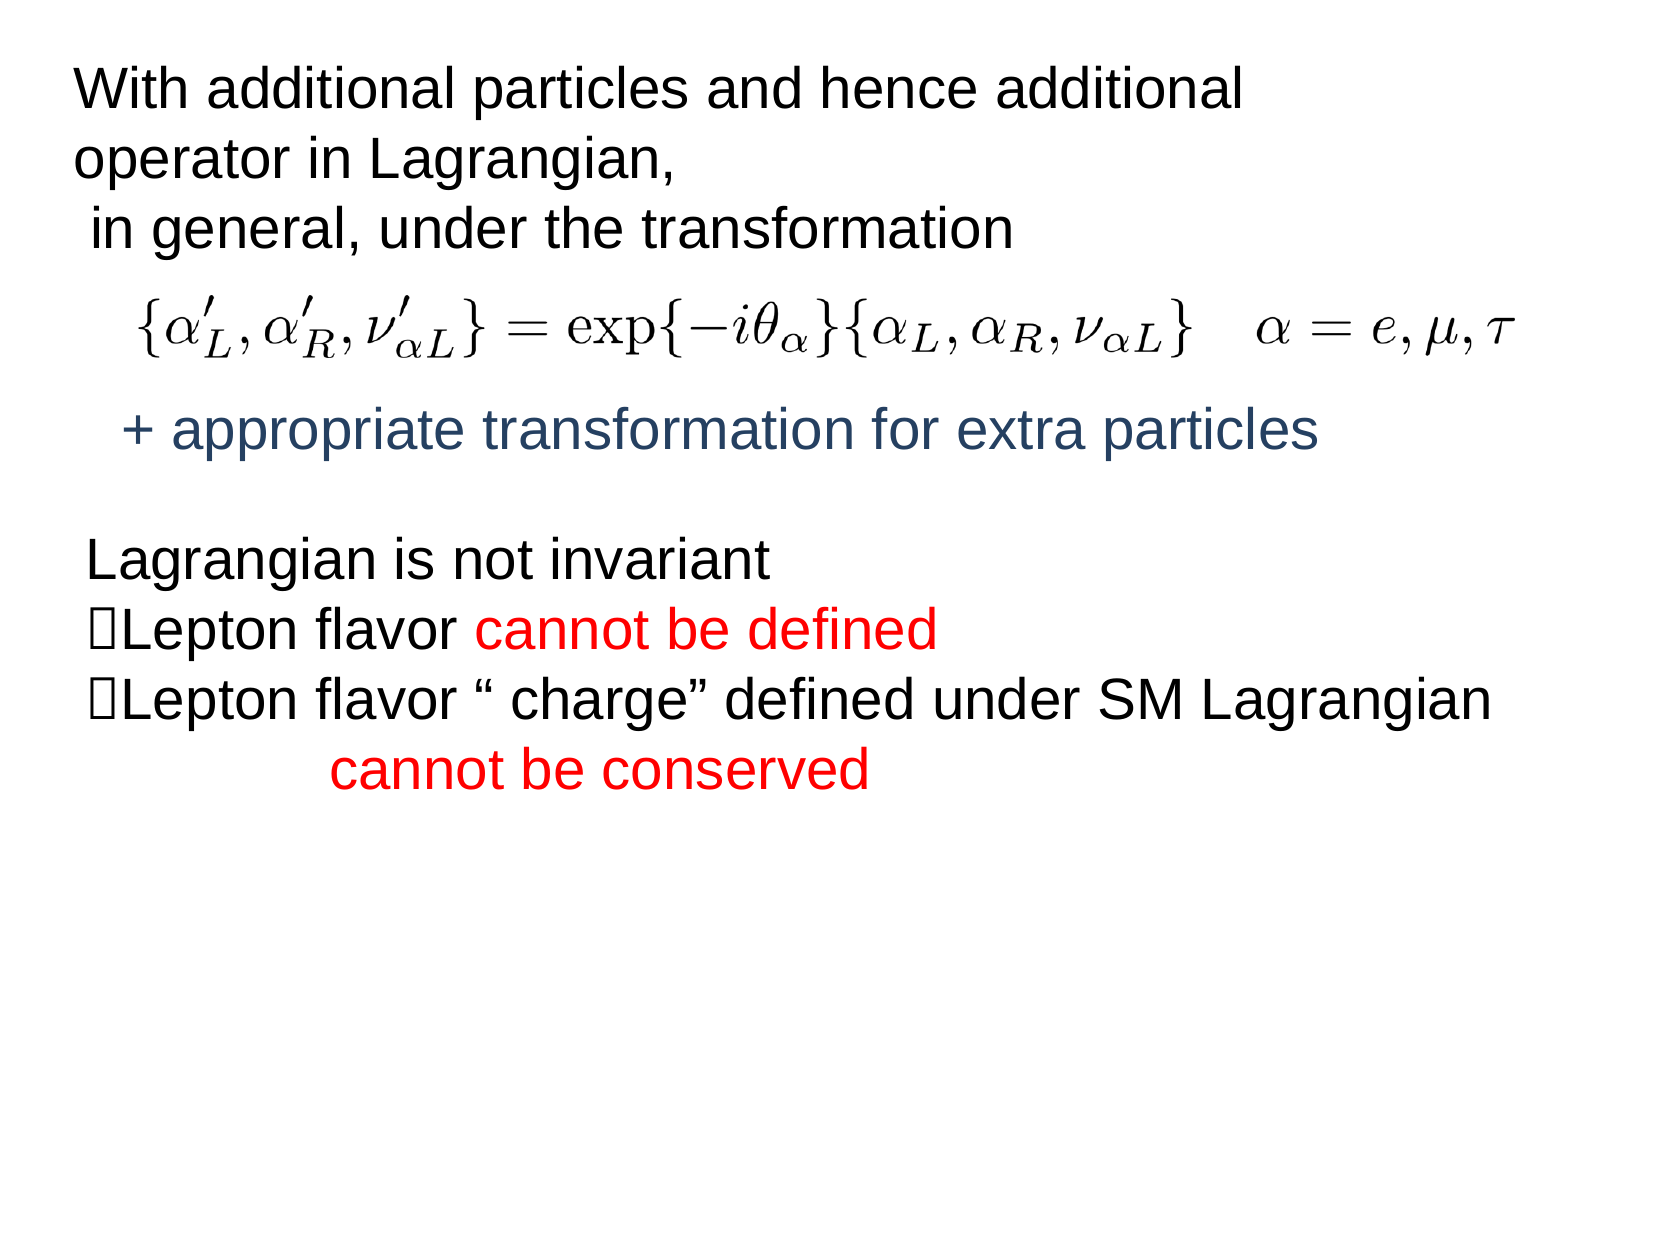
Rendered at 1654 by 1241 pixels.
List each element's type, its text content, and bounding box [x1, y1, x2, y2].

picture [138, 295, 1516, 359]
text_box Lagrangian is not invariant Lepton flavor cannot be defined Lepton flavor “ charge” defined under SM Lagrangian cannot be conserved [70, 513, 1583, 809]
text_box With additional particles and hence additional operator in Lagrangian, in general, under the transformation [58, 42, 1312, 268]
text_box + appropriate transformation for extra particles [106, 383, 1394, 469]
